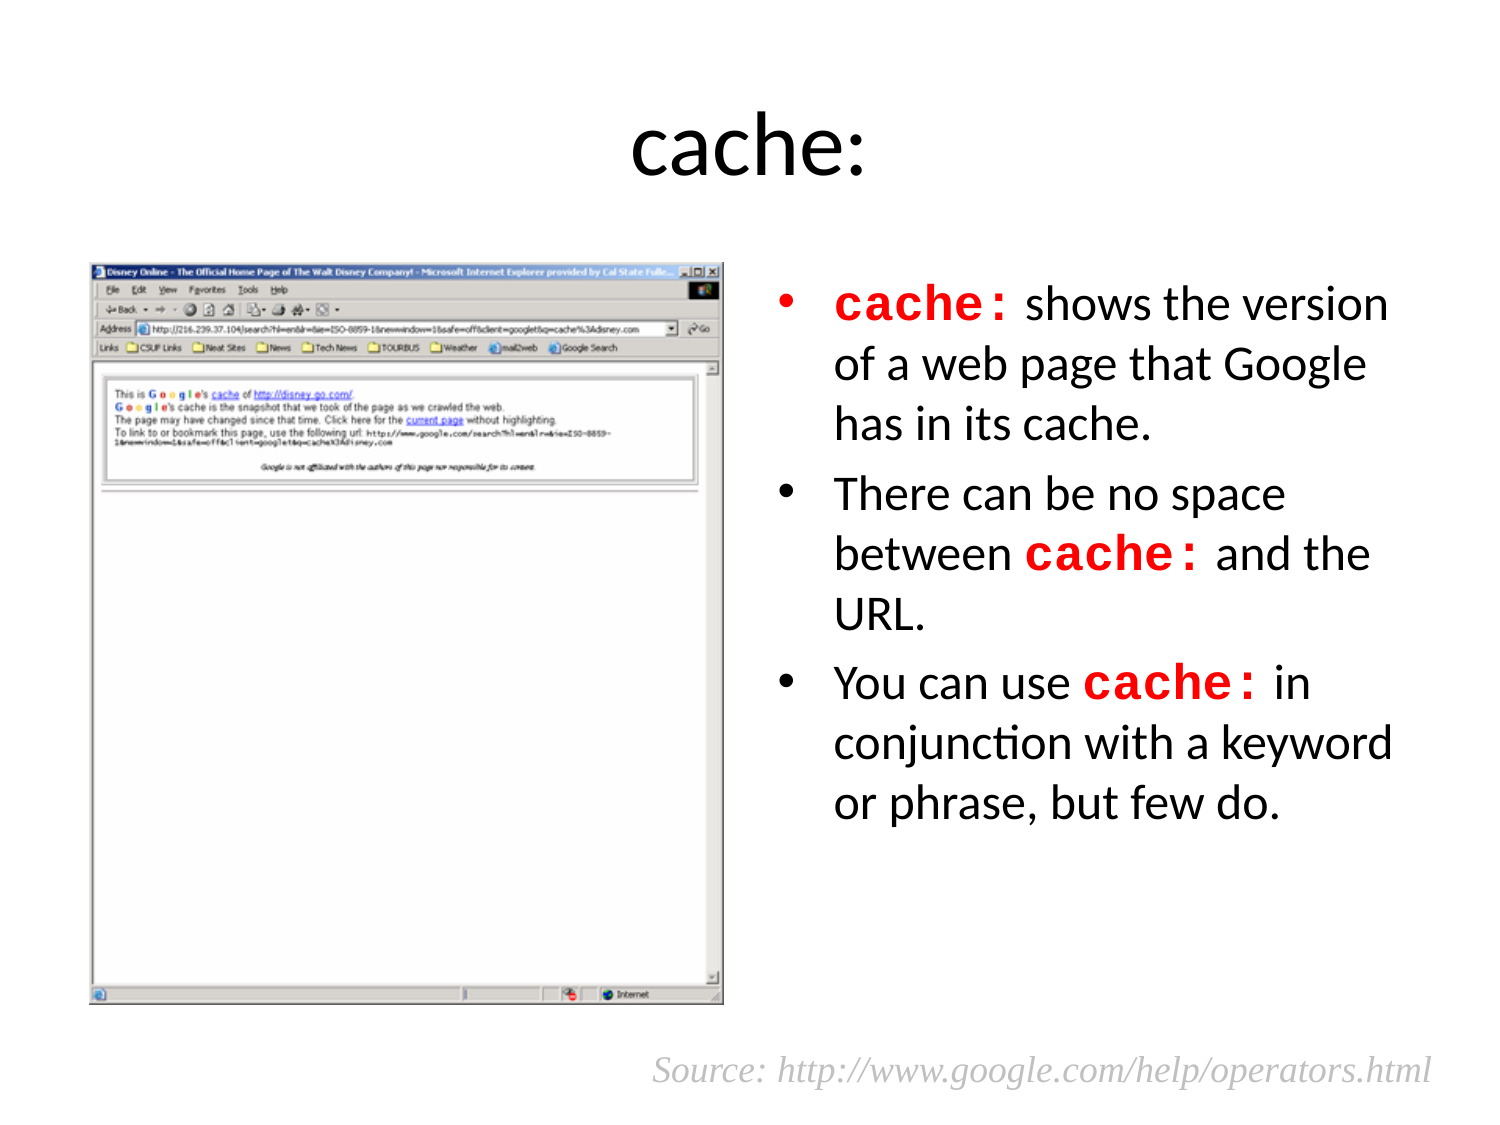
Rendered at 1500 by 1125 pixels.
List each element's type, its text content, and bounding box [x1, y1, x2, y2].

list cache: shows the version of a web page that Google has in its cache. There can be no space between cache: and the URL. You can use cache: in conjunction with a keyword or phrase, but few do. [762, 262, 1425, 1005]
title cache: [75, 45, 1425, 233]
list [88, 262, 724, 1006]
text_box Source: http://www.google.com/help/operators.html [637, 1037, 1475, 1098]
